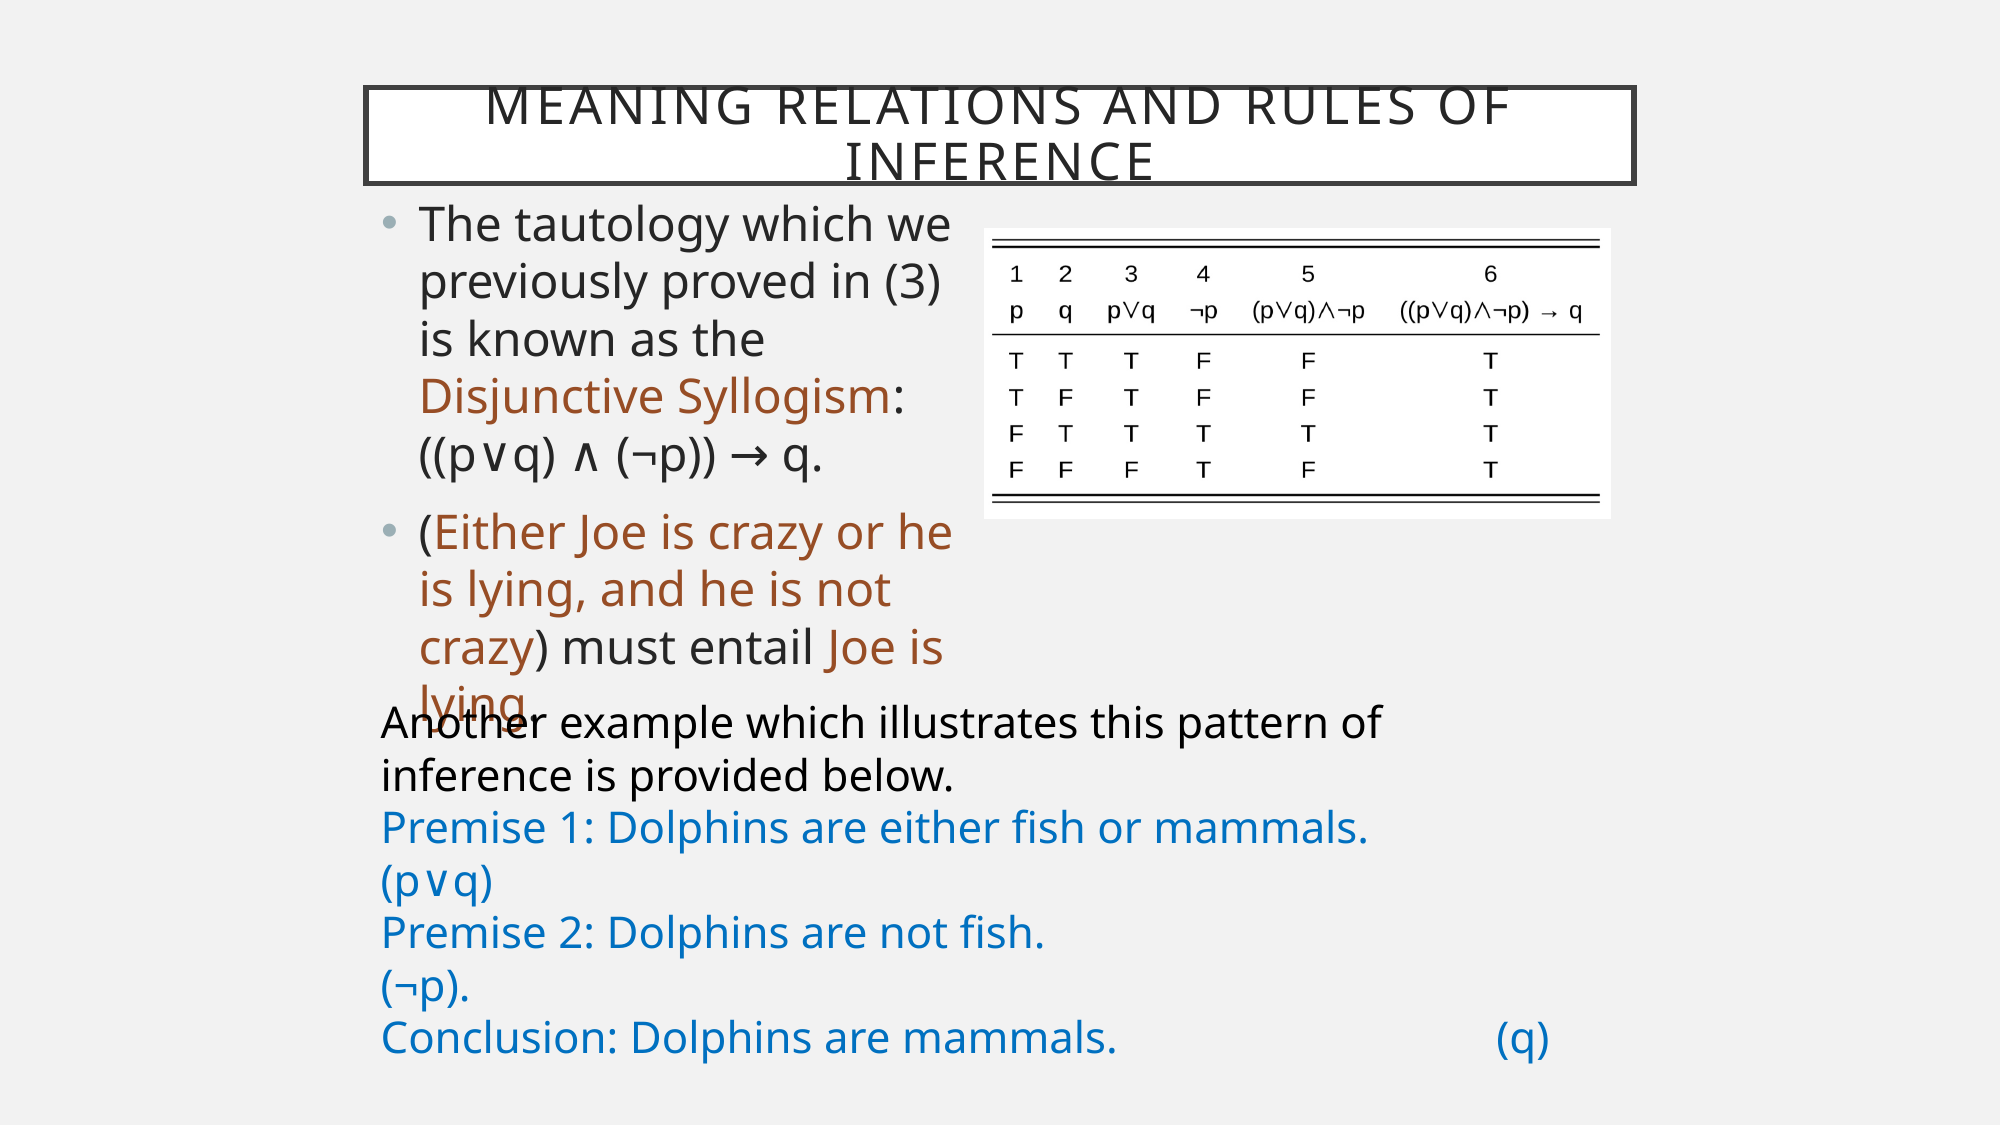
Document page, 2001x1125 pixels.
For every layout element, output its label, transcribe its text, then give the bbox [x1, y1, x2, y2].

picture [984, 228, 1611, 519]
list The tautology which we previously proved in (3) is known as the Disjunctive Syllogism: ((p∨q) ∧ (¬p)) → q. (Either Joe is crazy or he is lying, and he is not crazy) must entail Joe is lying. [366, 186, 1000, 308]
title Meaning relations and rules of inference [363, 85, 1637, 186]
text_box Another example which illustrates this pattern of inference is provided below. Premise 1: Dolphins are either fish or mammals. (p∨q) Premise 2: Dolphins are not fish. (¬p). Conclusion: Dolphins are mammals. (q) [365, 687, 1572, 1070]
